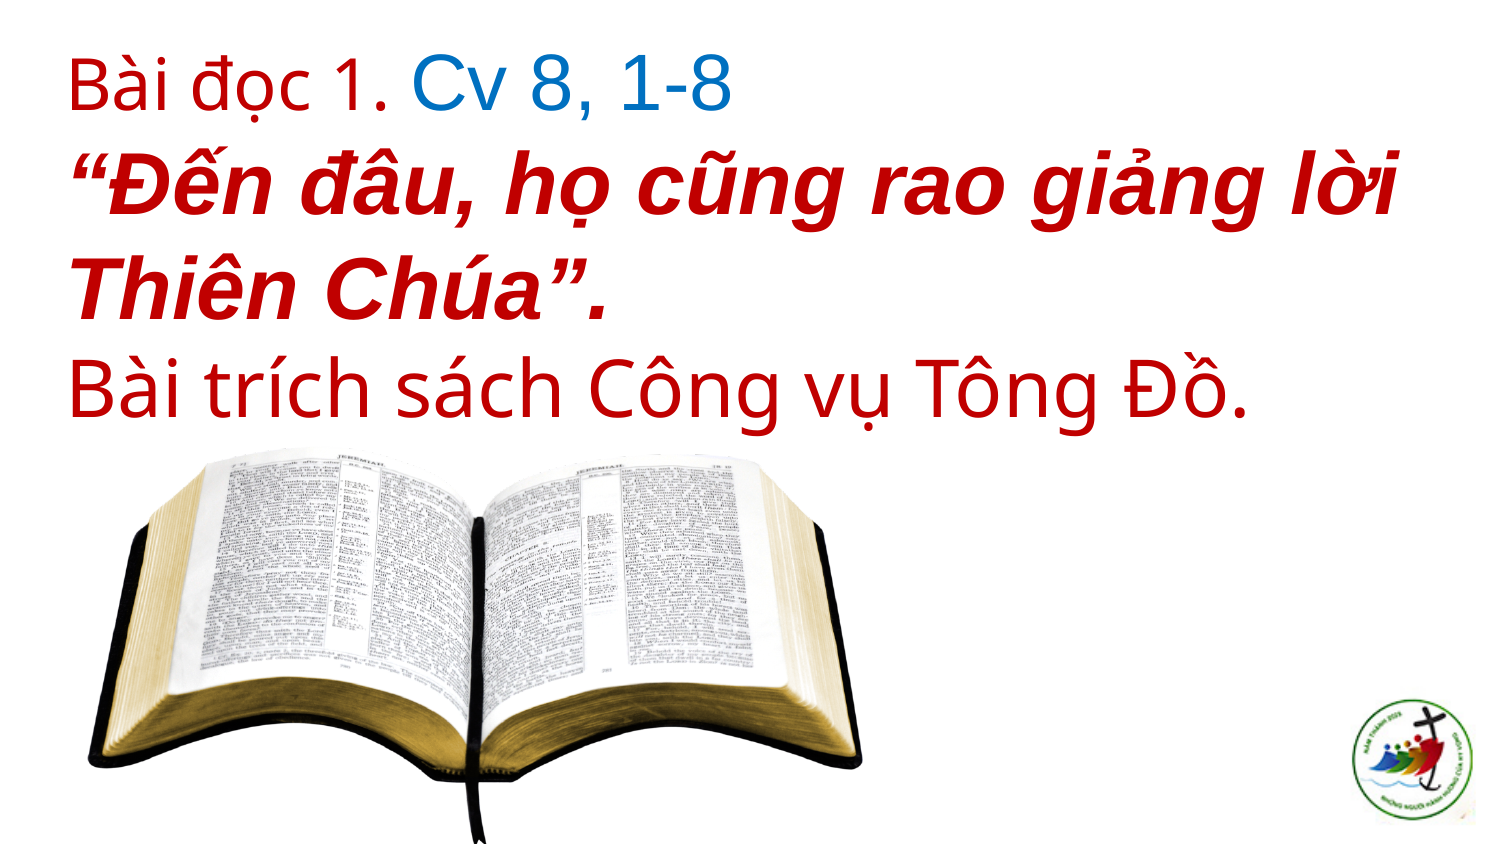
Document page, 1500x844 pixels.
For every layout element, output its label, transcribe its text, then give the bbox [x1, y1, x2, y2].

title Bài đọc 1. Cv 8, 1-8 “Ðến đâu, họ cũng rao giảng lời Thiên Chúa”. Bài trích sách Công vụ Tông Đồ. [50, 20, 1450, 443]
picture [0, 0, 1500, 844]
